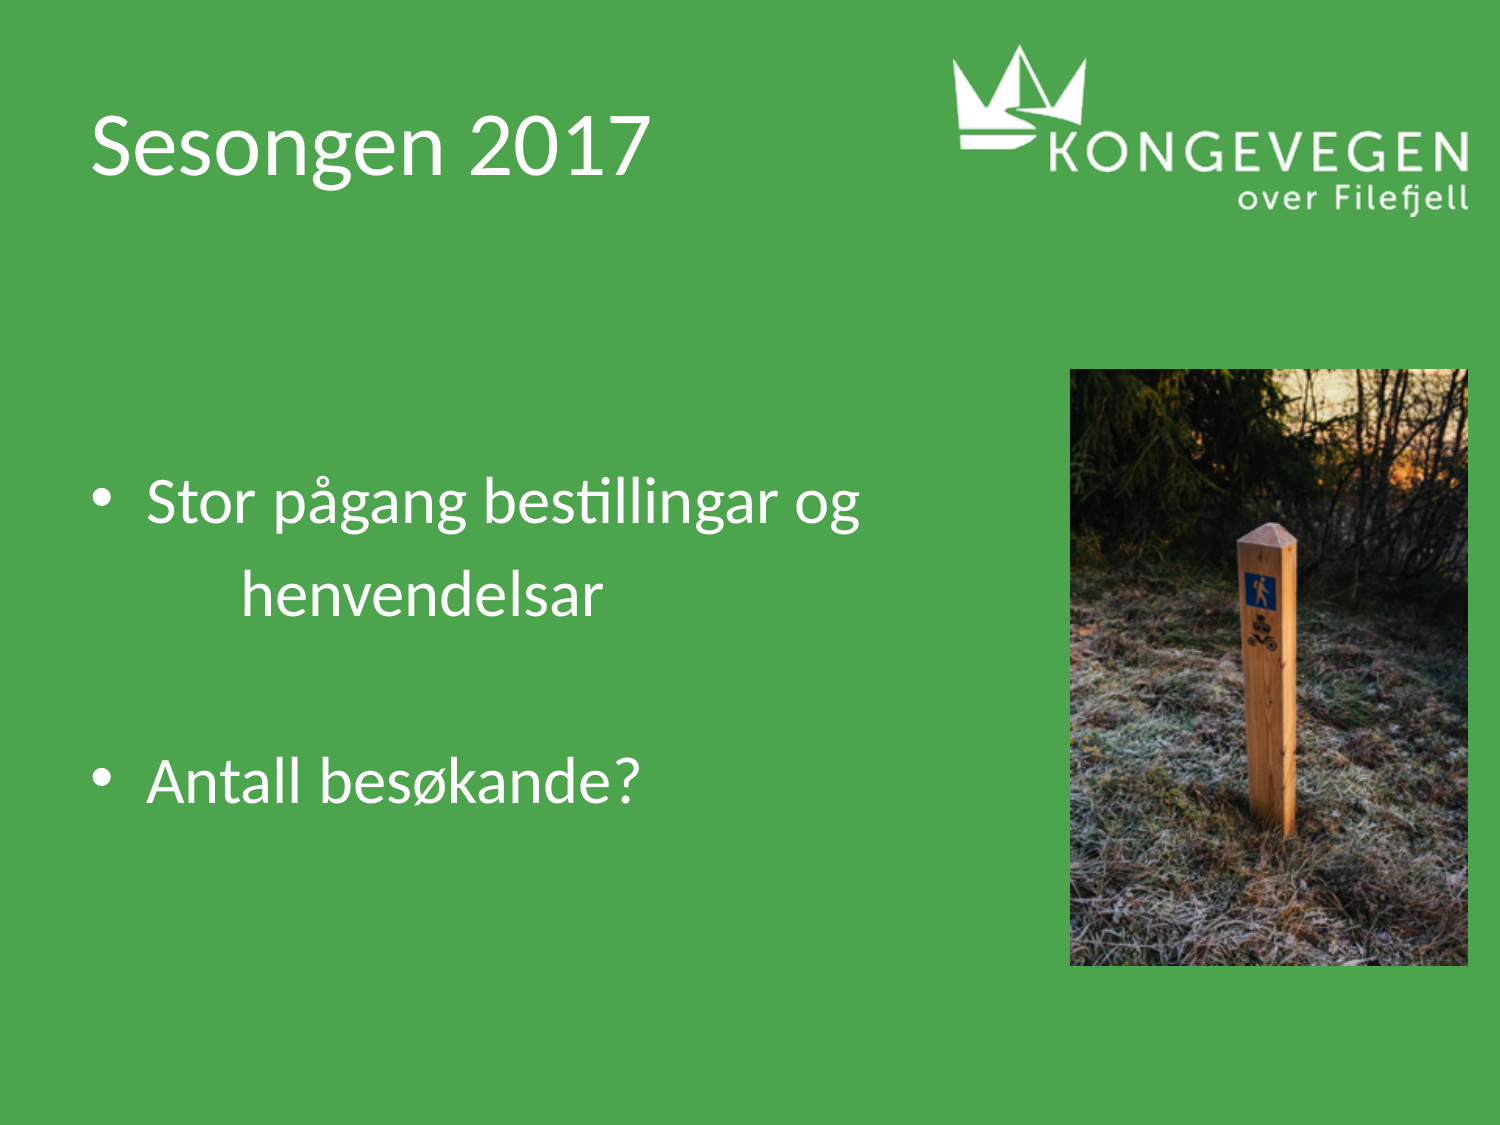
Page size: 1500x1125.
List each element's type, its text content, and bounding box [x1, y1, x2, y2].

picture [952, 44, 1468, 217]
picture [1069, 369, 1468, 966]
list Stor pågang bestillingar og henvendelsar Antall besøkande? [75, 262, 1425, 1005]
title Sesongen 2017 [75, 45, 1425, 233]
